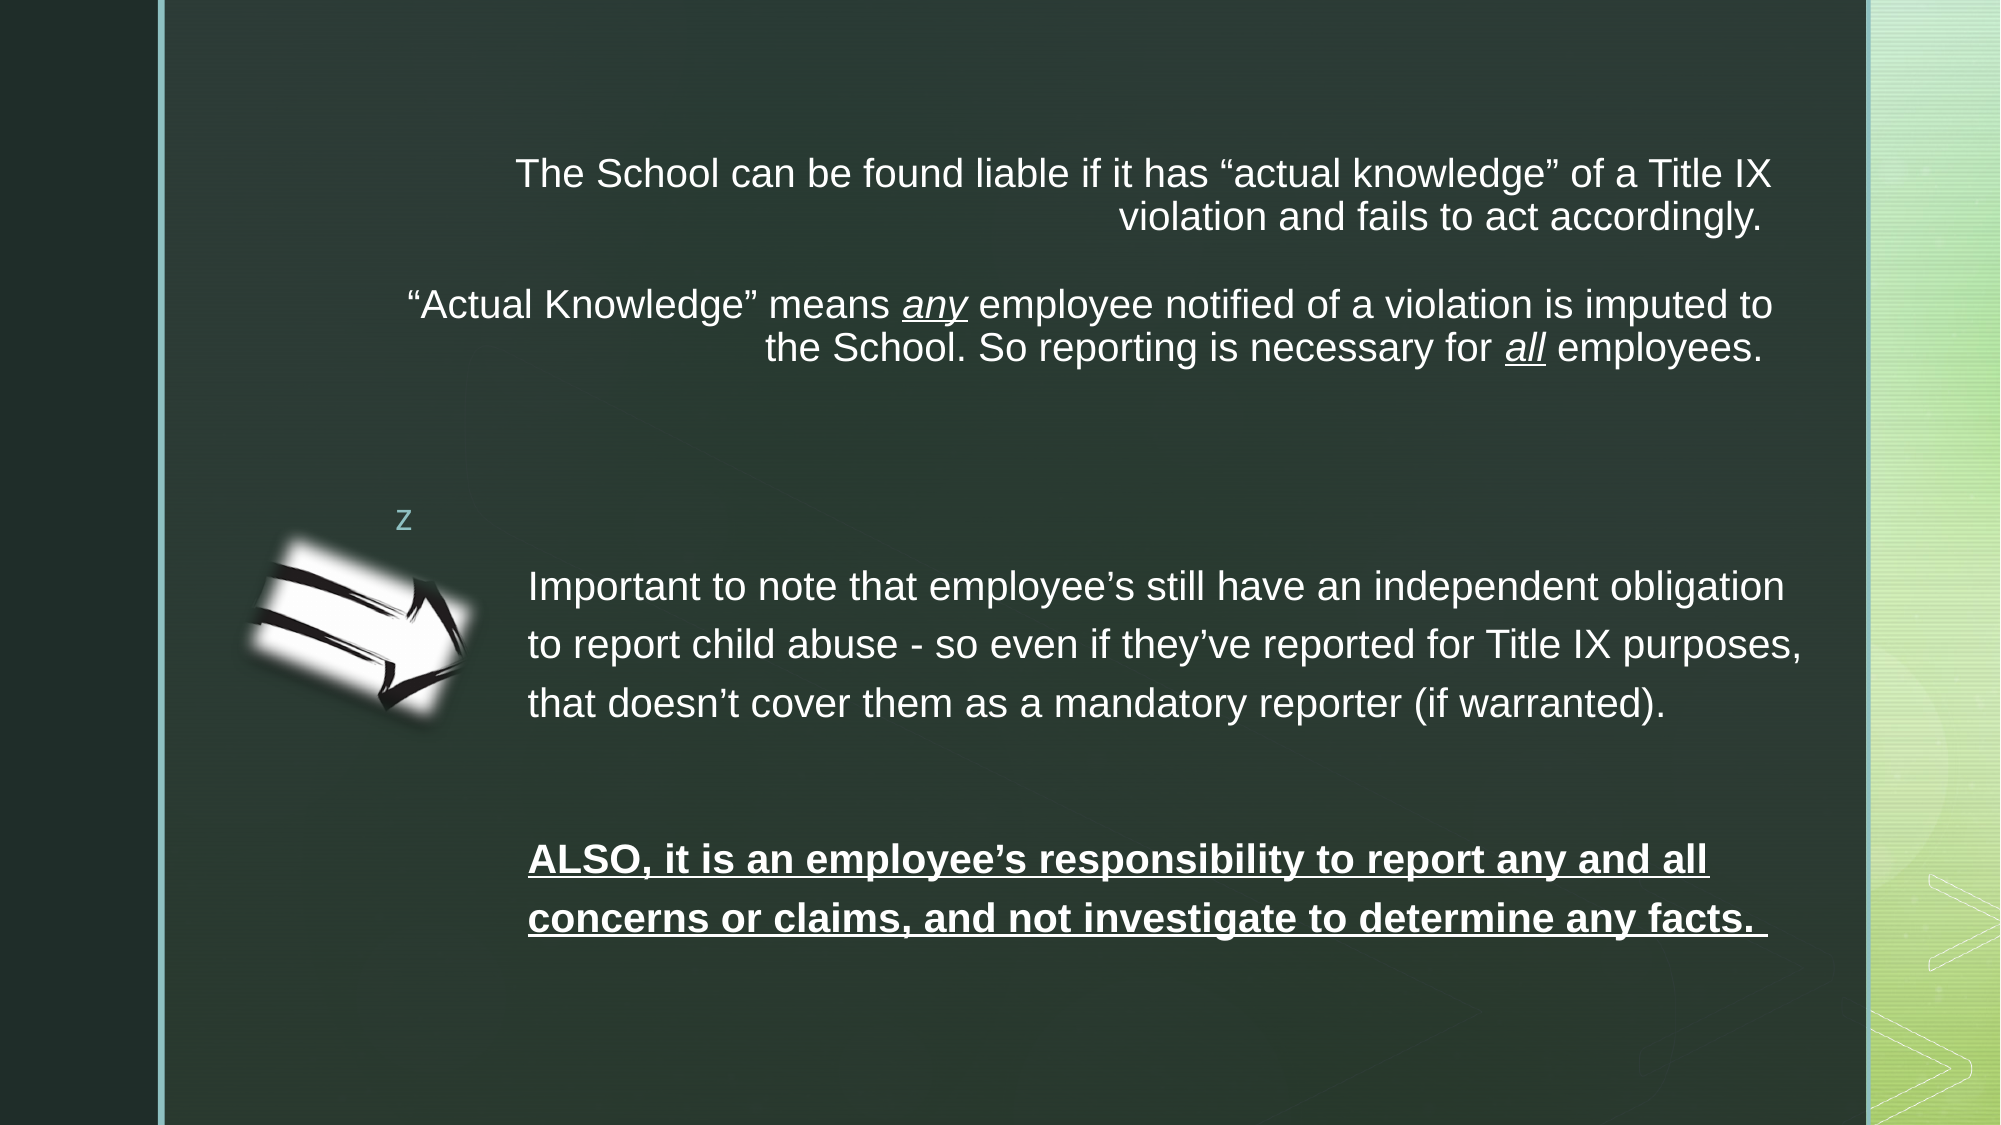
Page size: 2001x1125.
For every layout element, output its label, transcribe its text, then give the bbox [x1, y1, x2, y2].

picture [243, 542, 478, 707]
picture [1871, 0, 2001, 1125]
title The School can be found liable if it has “actual knowledge” of a Title IX violation and fails to act accordingly. “Actual Knowledge” means any employee notified of a violation is imputed to the School. So reporting is necessary for all employees. [360, 100, 1791, 440]
list Important to note that employee’s still have an independent obligation to report child abuse - so even if they’ve reported for Title IX purposes, that doesn’t cover them as a mandatory reporter (if warranted). ALSO, it is an employee’s responsibility to report any and all concerns or claims, and not investigate to determine any facts. [367, 493, 1827, 1005]
